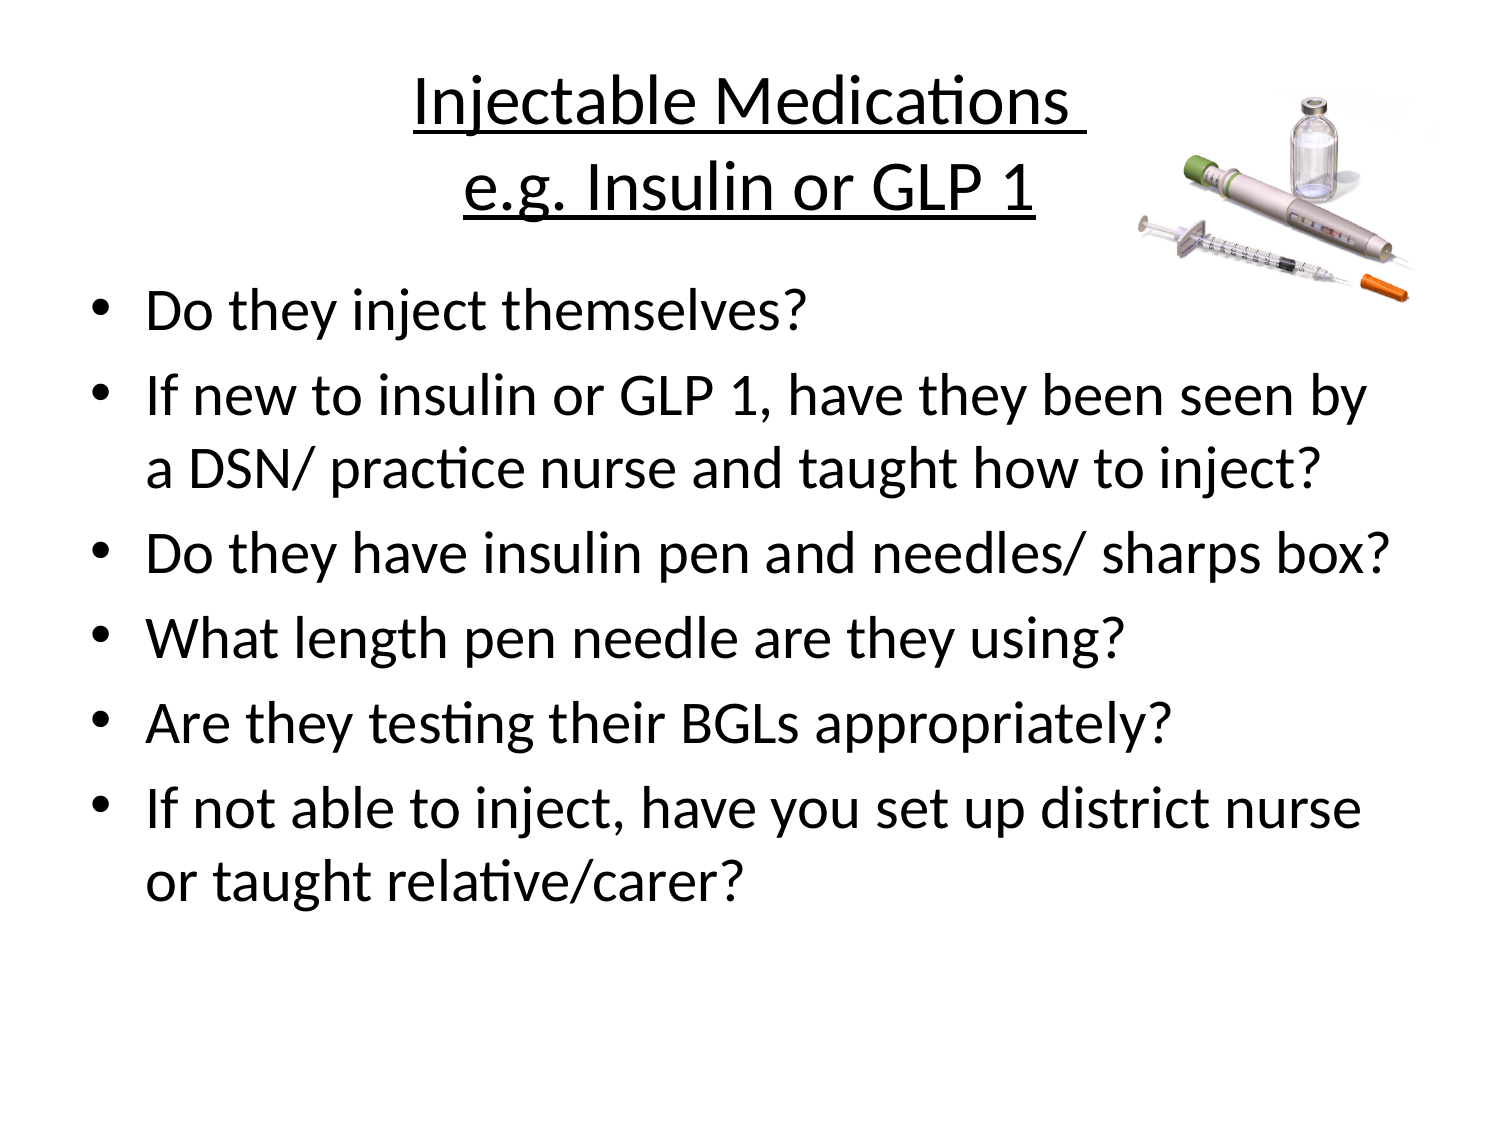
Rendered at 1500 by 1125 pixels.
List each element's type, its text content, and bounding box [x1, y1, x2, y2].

picture [1104, 77, 1459, 345]
list Do they inject themselves? If new to insulin or GLP 1, have they been seen by a DSN/ practice nurse and taught how to inject? Do they have insulin pen and needles/ sharps box? What length pen needle are they using? Are they testing their BGLs appropriately? If not able to inject, have you set up district nurse or taught relative/carer? [75, 262, 1425, 1005]
title Injectable Medications e.g. Insulin or GLP 1 [75, 45, 1425, 233]
